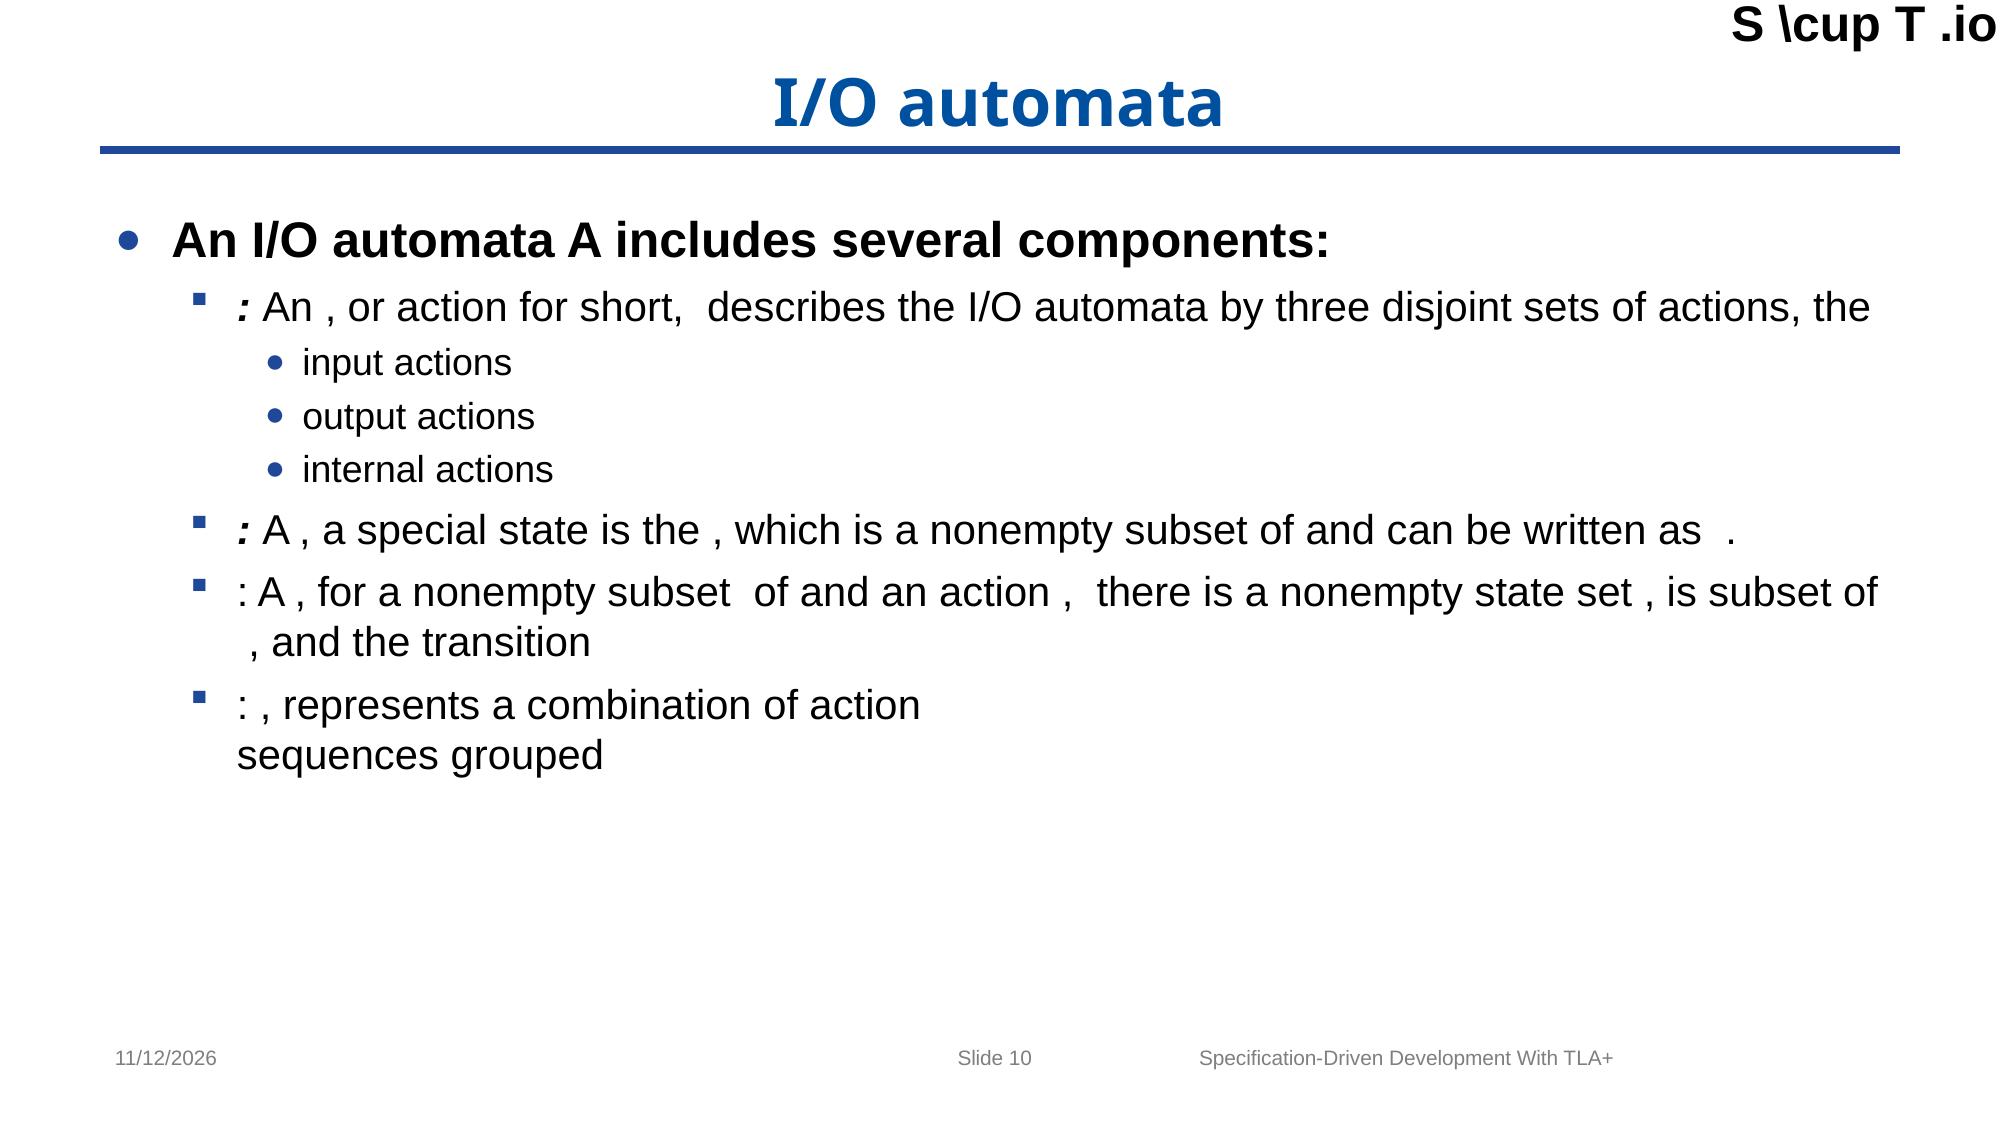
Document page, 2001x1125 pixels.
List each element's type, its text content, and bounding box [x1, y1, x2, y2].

footer Specification-Driven Development With TLA+ [1165, 1037, 1648, 1103]
slide_number Slide 10 [926, 1037, 1047, 1103]
title I/O automata [99, 50, 1900, 150]
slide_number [99, 1037, 567, 1103]
